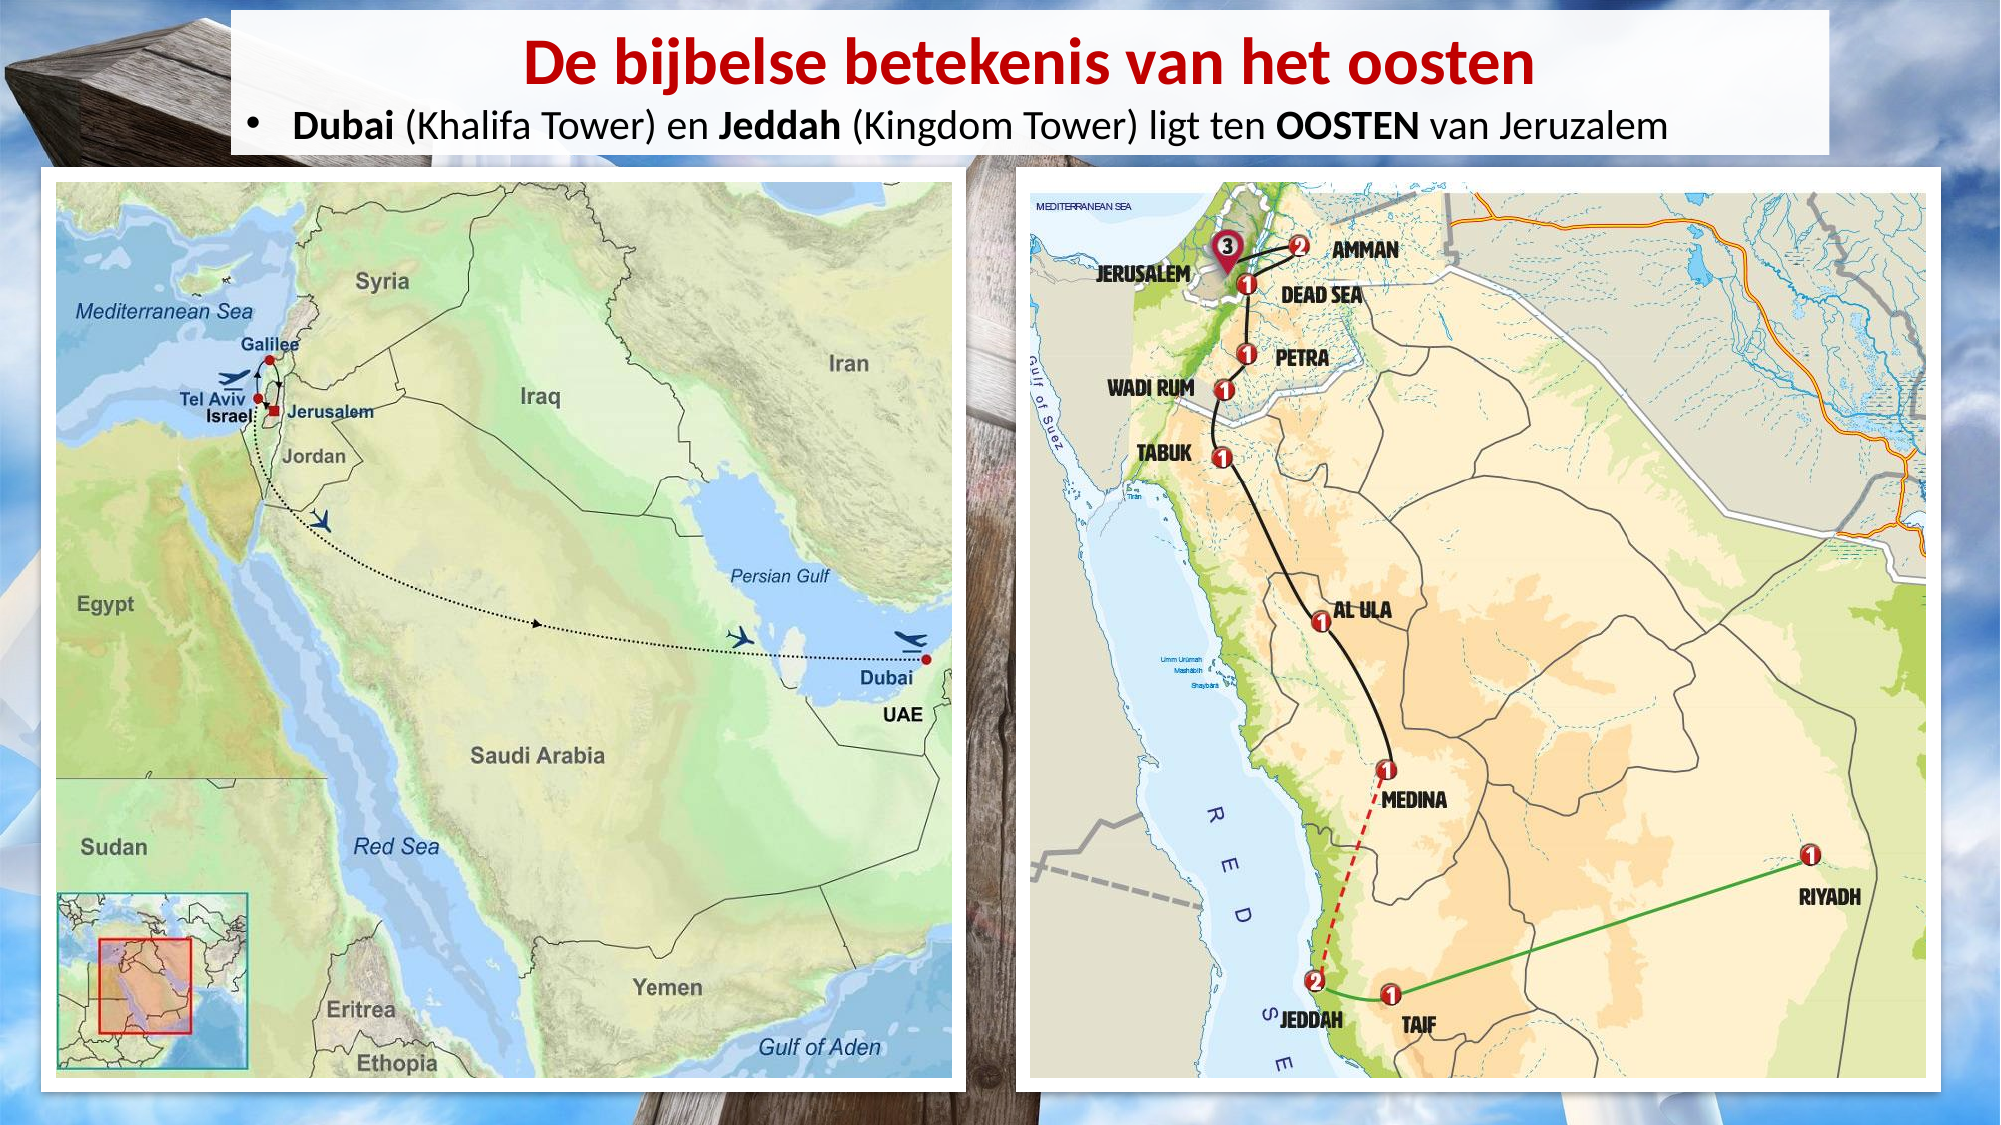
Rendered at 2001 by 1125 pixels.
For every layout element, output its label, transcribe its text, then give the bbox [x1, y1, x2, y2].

picture [0, 0, 2000, 1125]
text_box De bijbelse betekenis van het oosten Dubai (Khalifa Tower) en Jeddah (Kingdom Tower) ligt ten OOSTEN van Jeruzalem [231, 10, 1830, 155]
